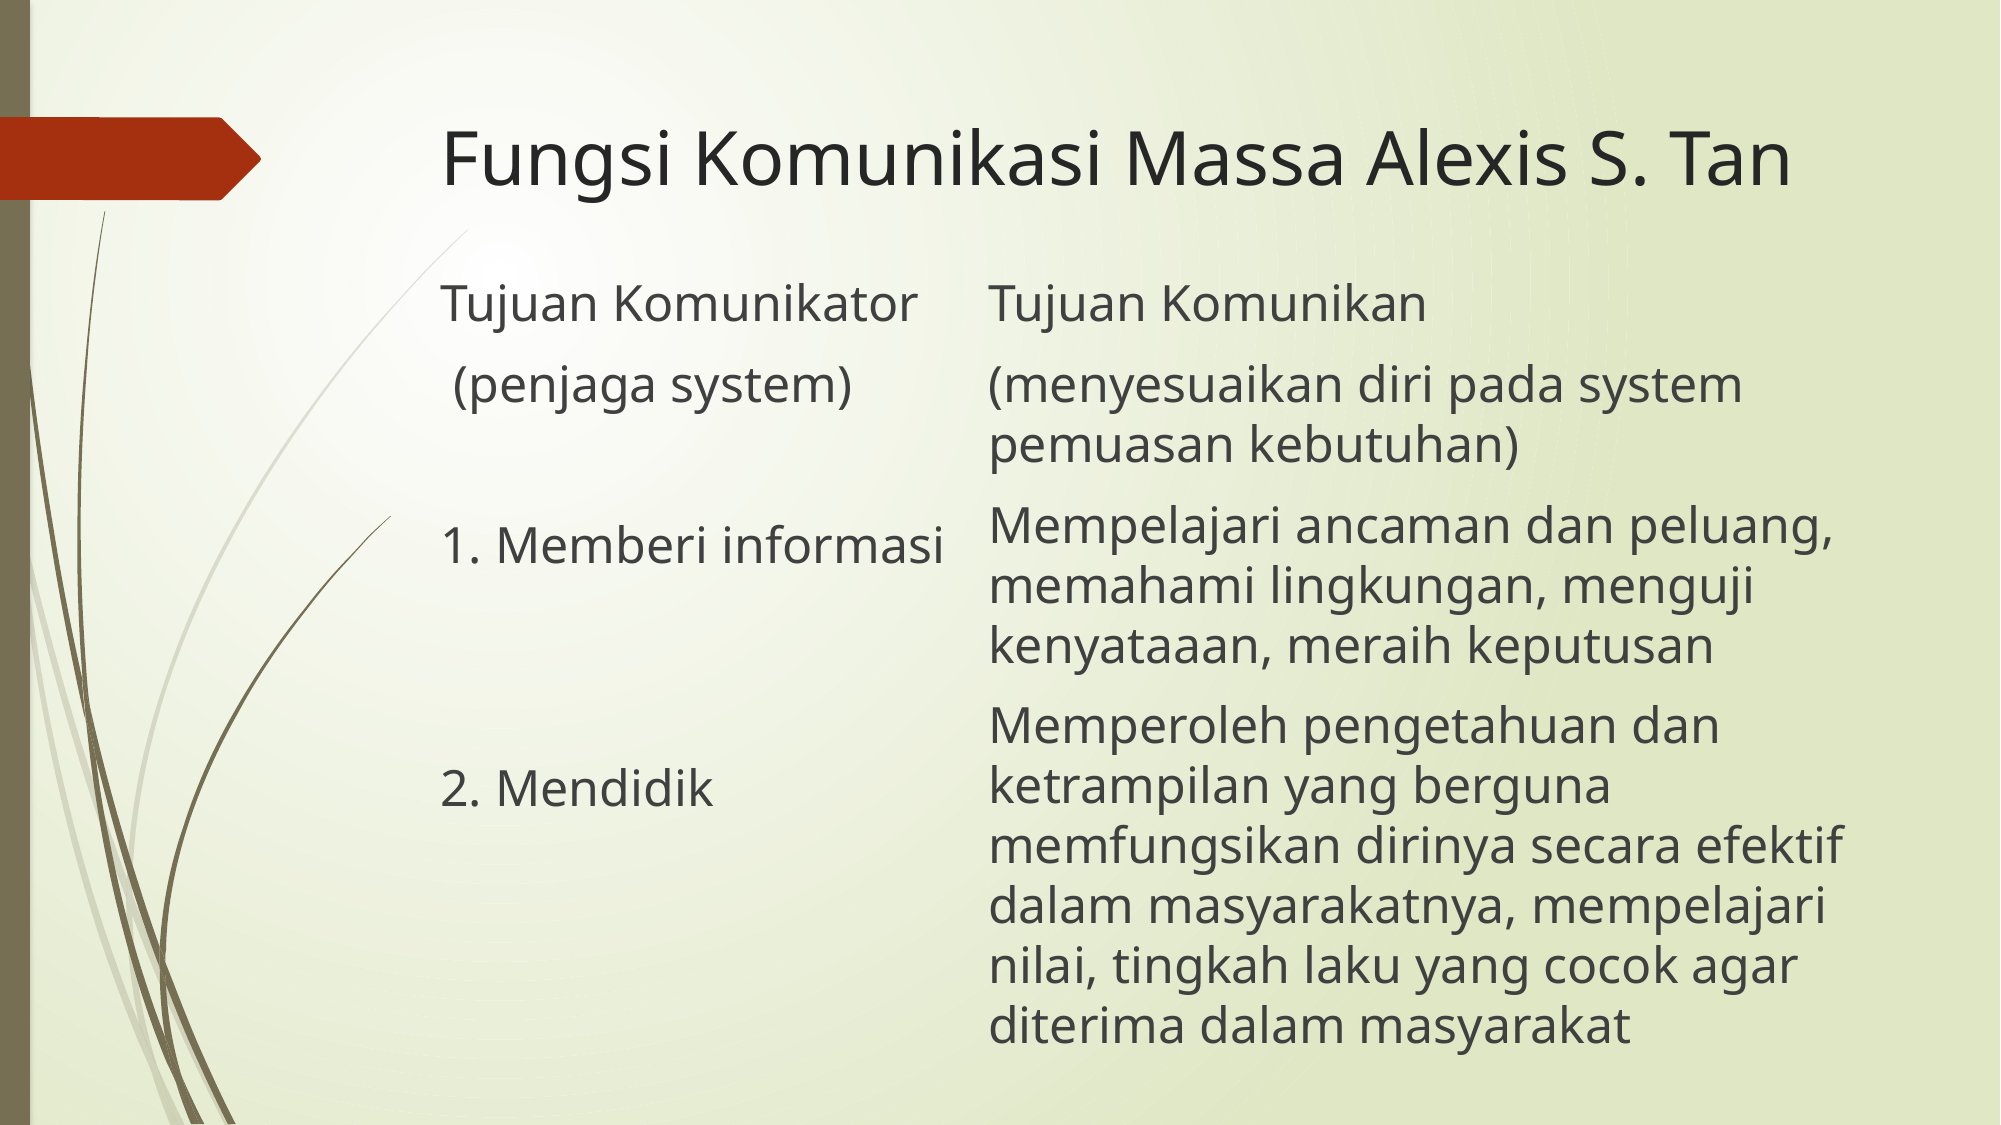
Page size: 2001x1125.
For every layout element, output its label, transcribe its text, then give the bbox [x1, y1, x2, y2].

list Tujuan Komunikator (penjaga system) 1. Memberi informasi 2. Mendidik [425, 263, 973, 884]
list Tujuan Komunikan (menyesuaikan diri pada system pemuasan kebutuhan) Mempelajari ancaman dan peluang, memahami lingkungan, menguji kenyataaan, meraih keputusan Memperoleh pengetahuan dan ketrampilan yang berguna memfungsikan dirinya secara efektif dalam masyarakatnya, mempelajari nilai, tingkah laku yang cocok agar diterima dalam masyarakat [973, 263, 1888, 1084]
title Fungsi Komunikasi Massa Alexis S. Tan [425, 102, 1888, 263]
